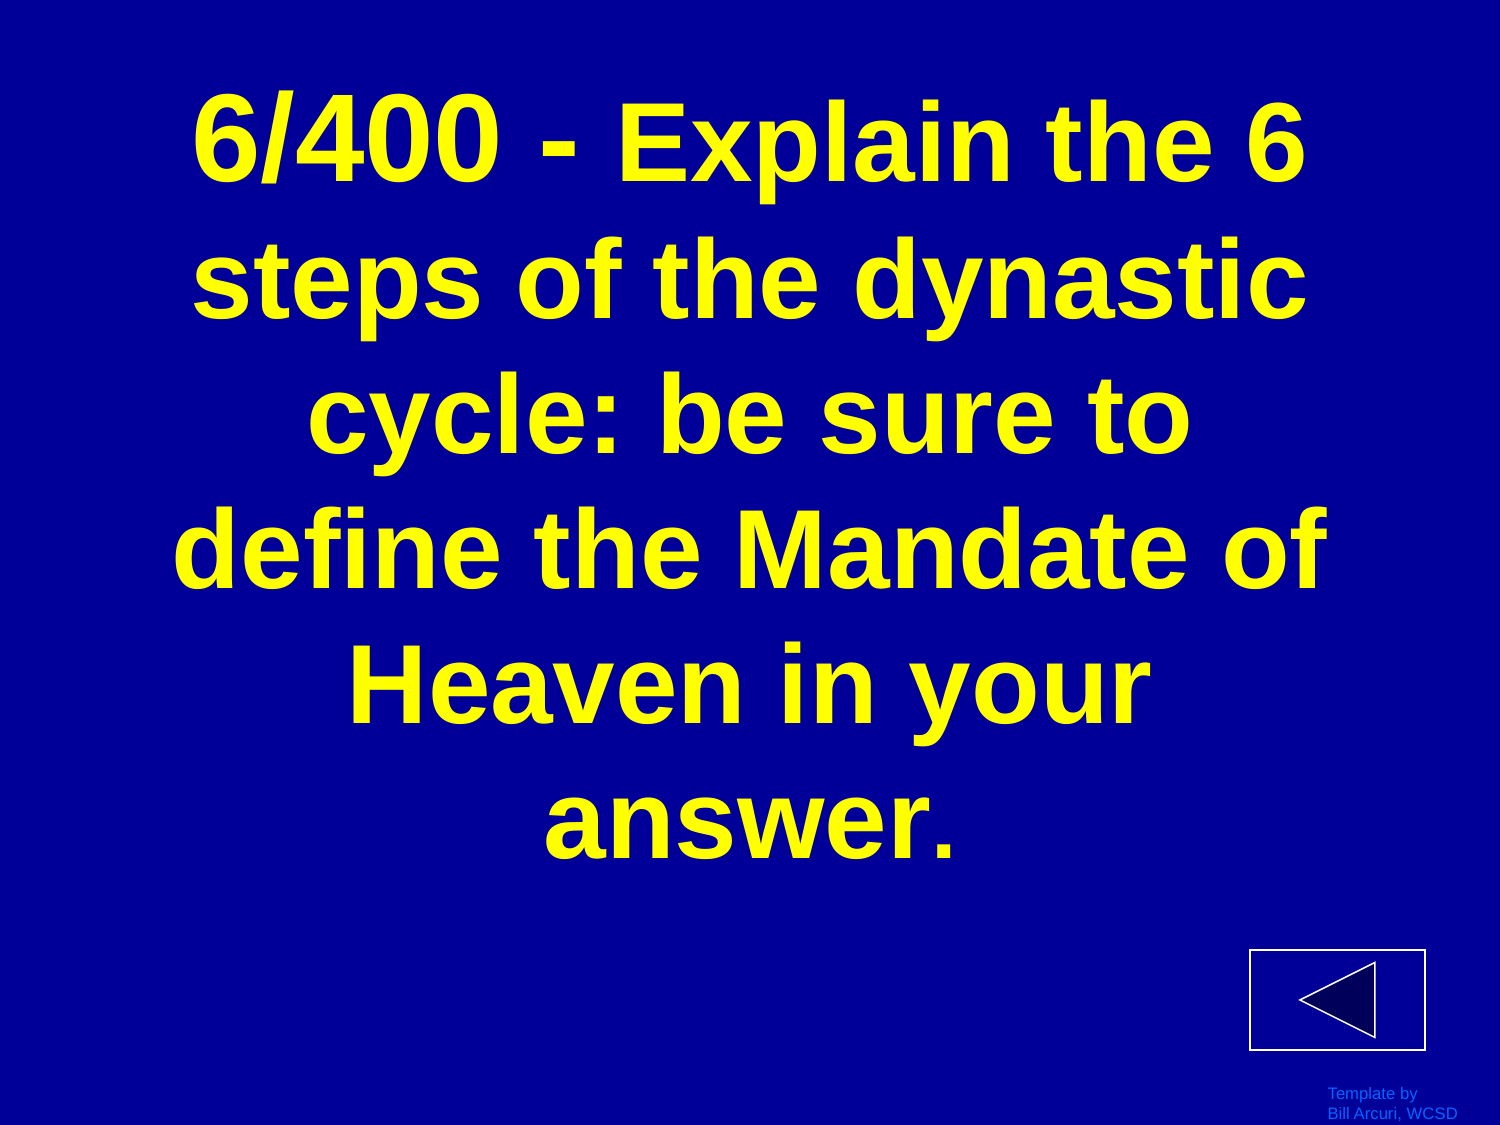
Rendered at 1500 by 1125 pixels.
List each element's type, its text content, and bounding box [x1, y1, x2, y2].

text_box [1250, 950, 1426, 1051]
slide_number Template by Bill Arcuri, WCSD [1312, 1074, 1476, 1125]
title 6/400 - Explain the 6 steps of the dynastic cycle: be sure to define the Mandate of Heaven in your answer. [112, 374, 1388, 563]
